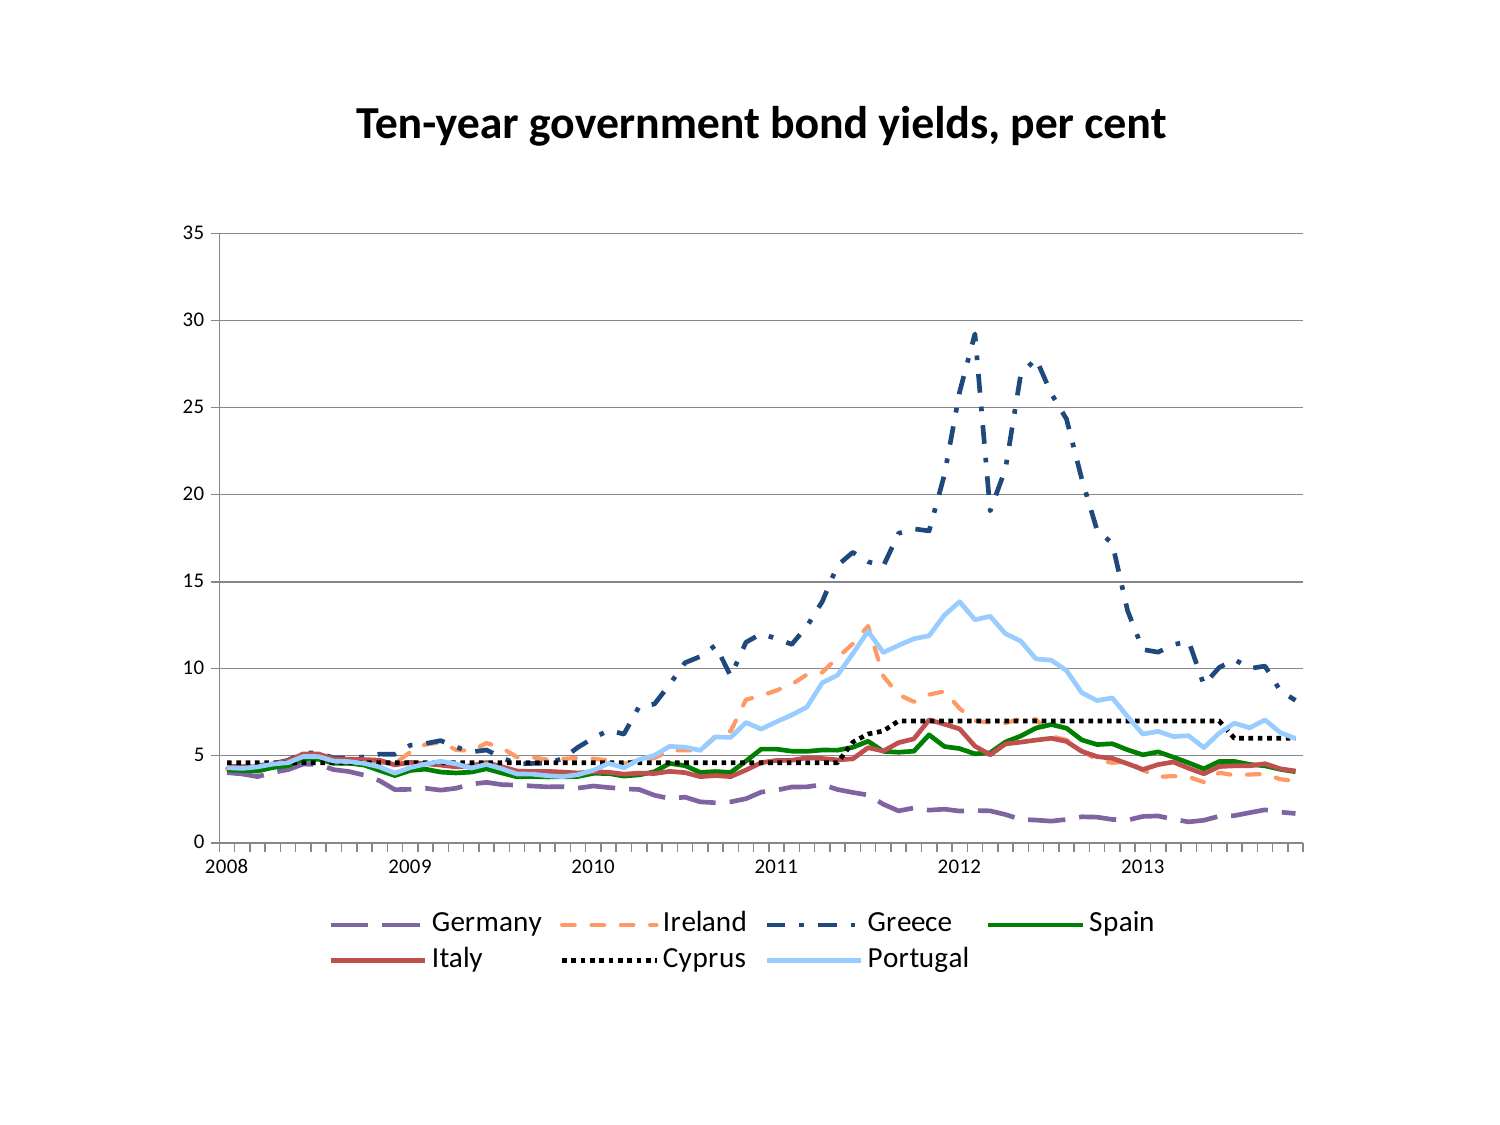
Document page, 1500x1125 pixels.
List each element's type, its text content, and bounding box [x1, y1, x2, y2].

chart [159, 207, 1327, 982]
title Ten-year government bond yields, per cent [123, 66, 1399, 175]
